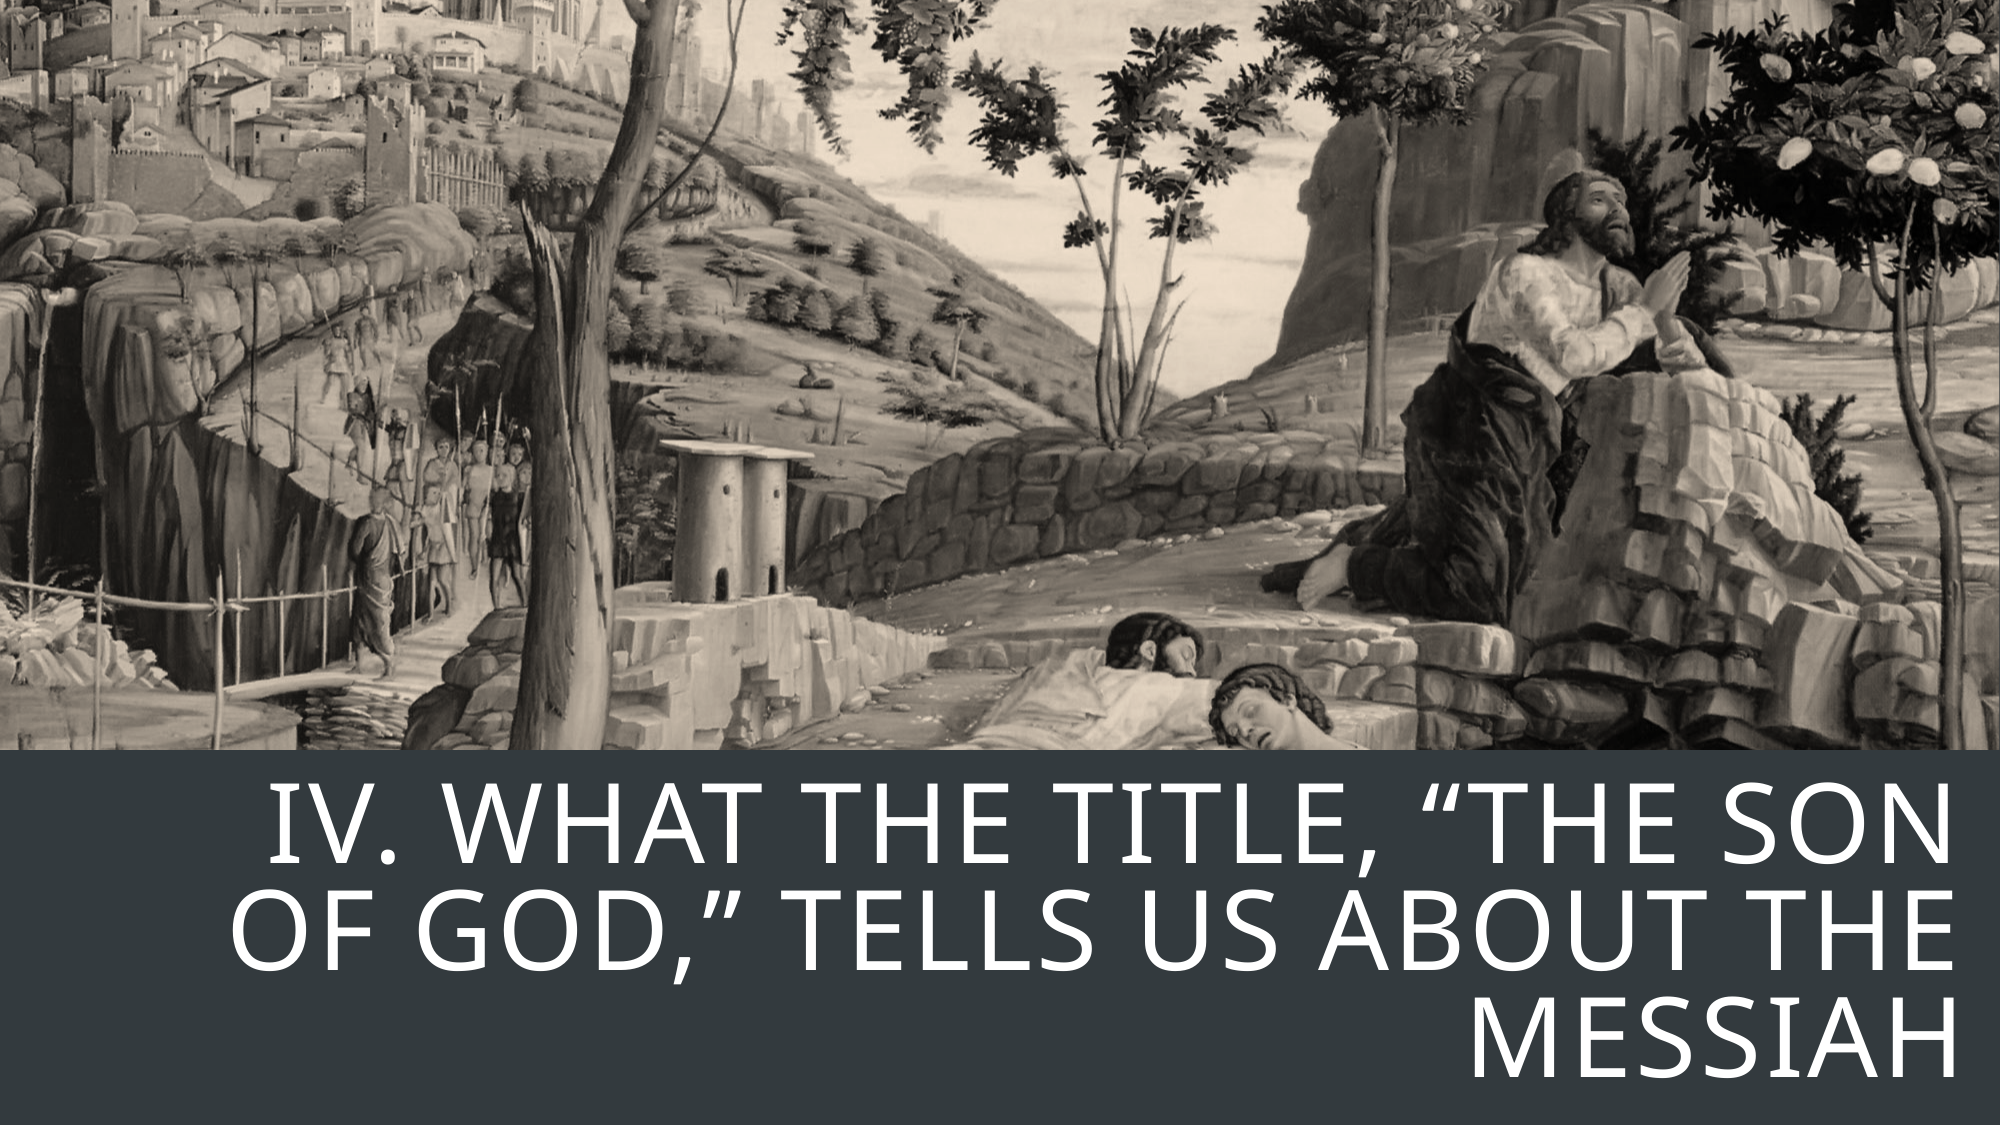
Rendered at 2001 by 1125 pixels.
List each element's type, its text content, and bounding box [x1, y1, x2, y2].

picture [0, 0, 2000, 751]
title iV. What the Title, “The Son of God,” Tells Us About the messiah [75, 770, 1982, 1107]
